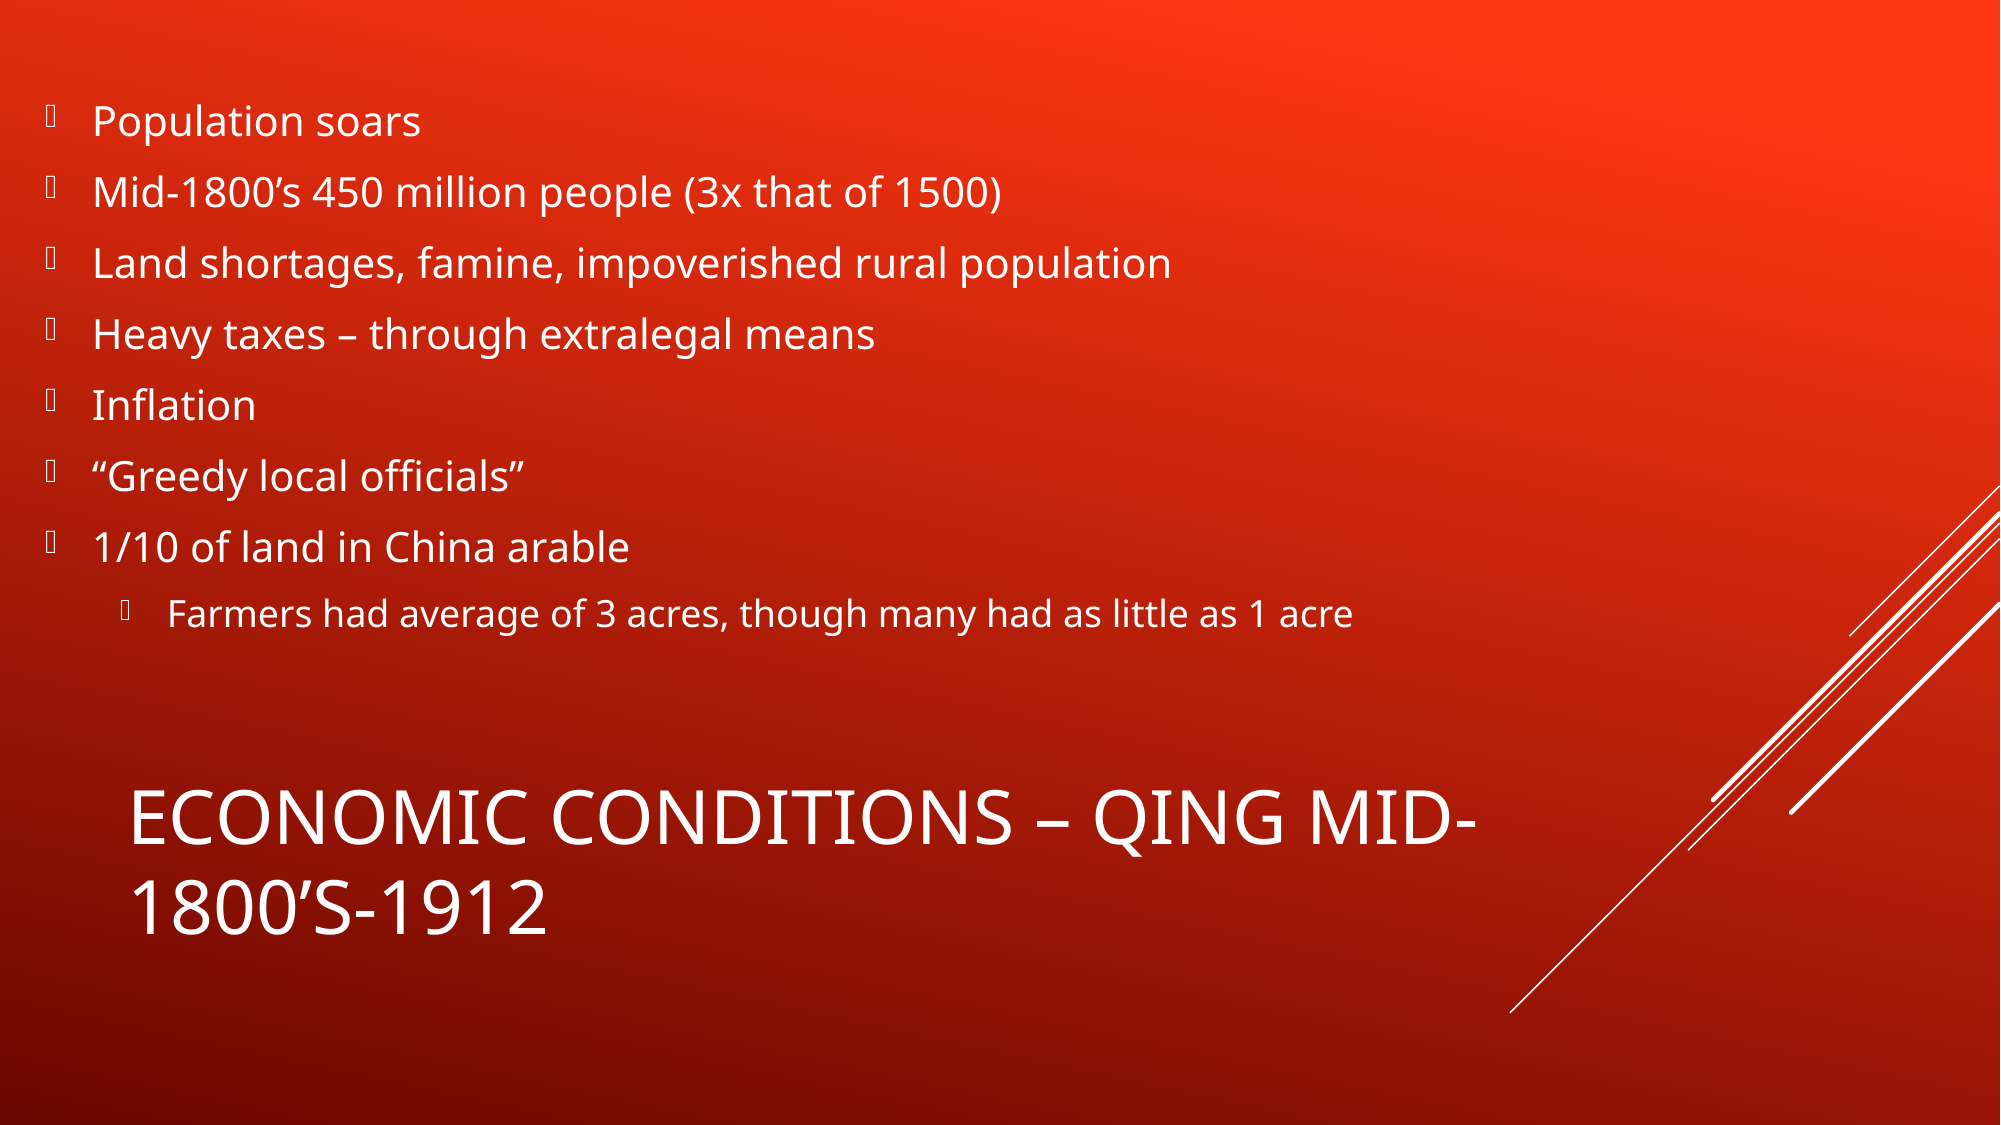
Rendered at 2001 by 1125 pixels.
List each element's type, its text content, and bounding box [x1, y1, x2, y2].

title Economic conditions – Qing Mid-1800’s-1912 [112, 736, 1513, 984]
list Population soars Mid-1800’s 450 million people (3x that of 1500) Land shortages, famine, impoverished rural population Heavy taxes – through extralegal means Inflation “Greedy local officials” 1/10 of land in China arable Farmers had average of 3 acres, though many had as little as 1 acre [30, 24, 1513, 706]
